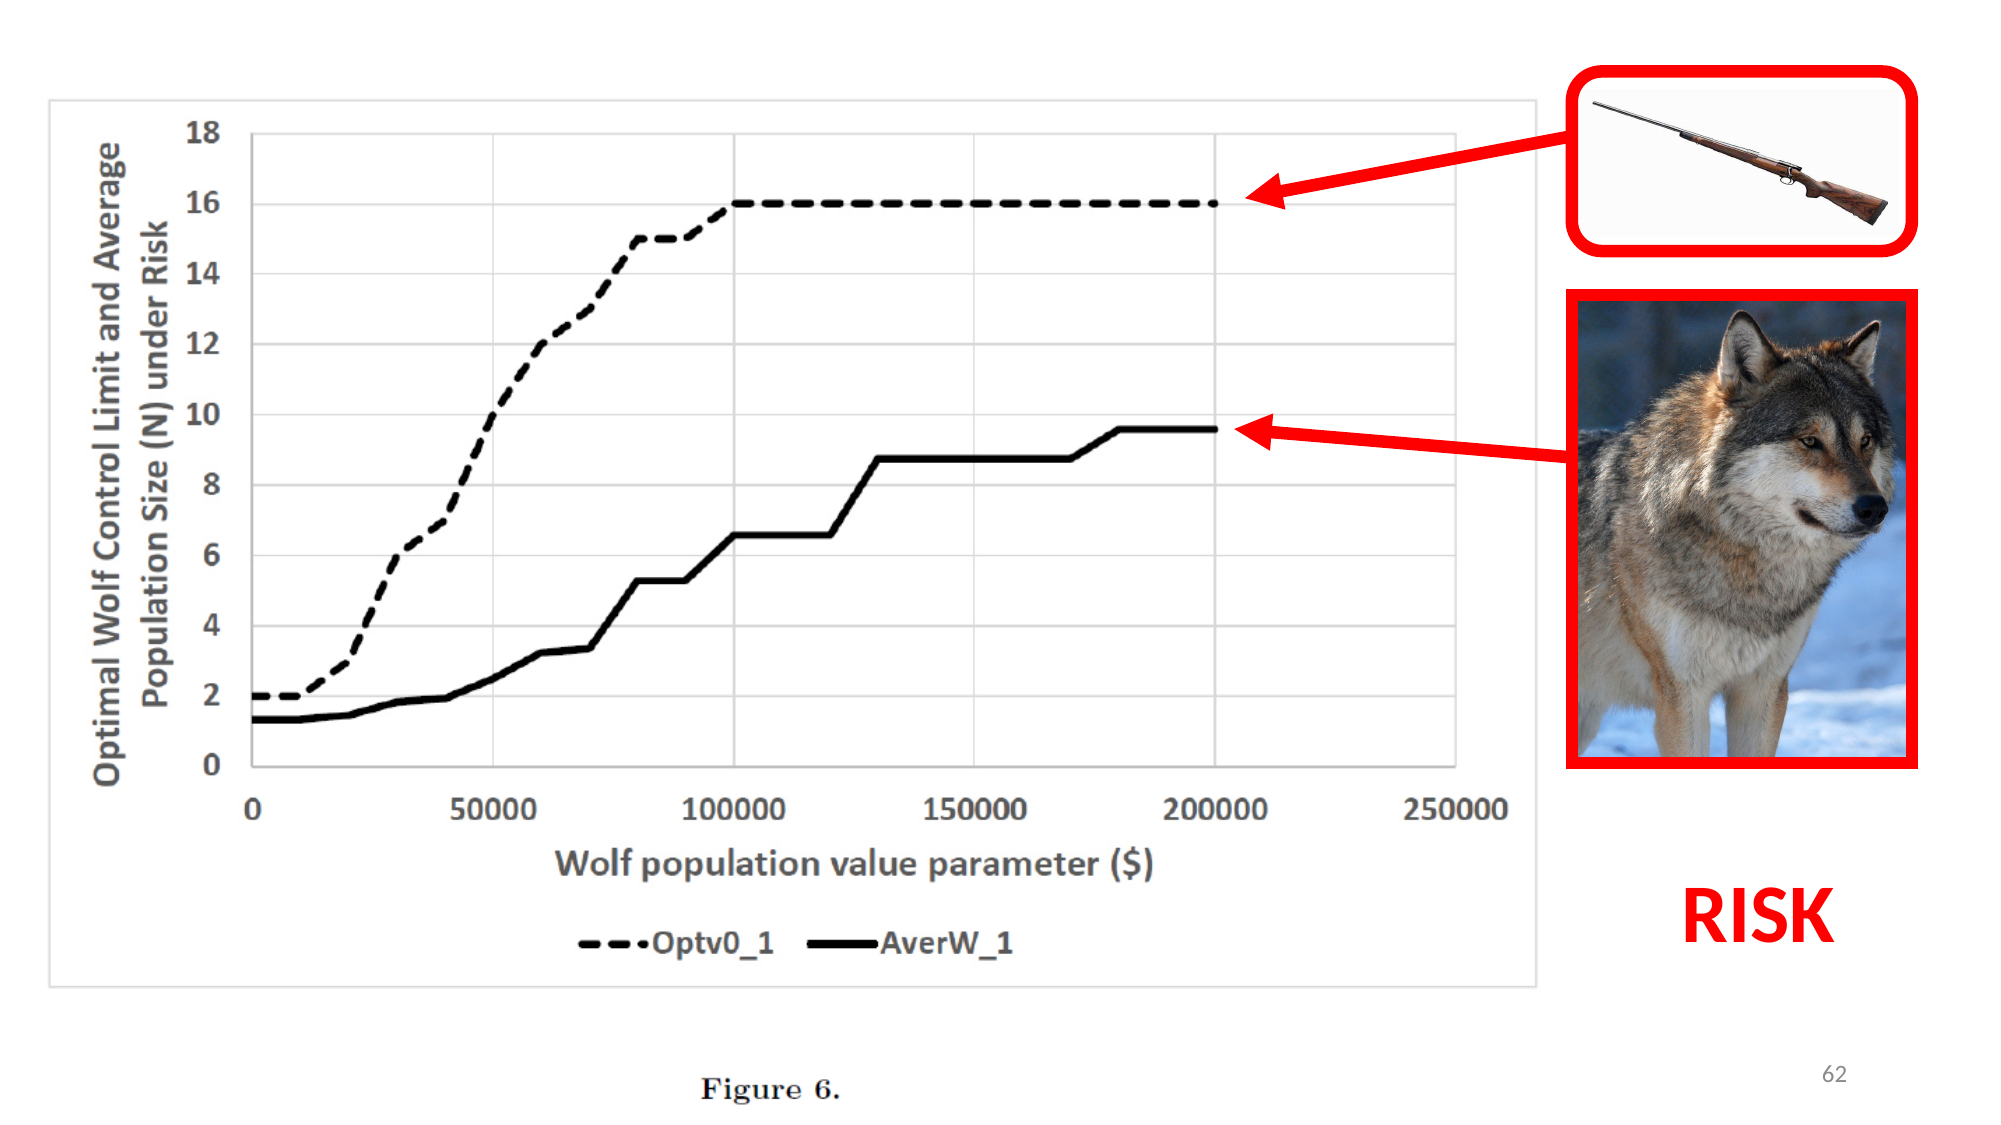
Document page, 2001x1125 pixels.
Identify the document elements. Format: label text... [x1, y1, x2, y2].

text_box [1586, 70, 1913, 253]
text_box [1234, 429, 1575, 458]
slide_number 62 [1586, 1042, 1863, 1103]
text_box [1244, 136, 1572, 199]
text_box RISK [1666, 851, 1883, 967]
picture [20, 71, 1912, 1125]
